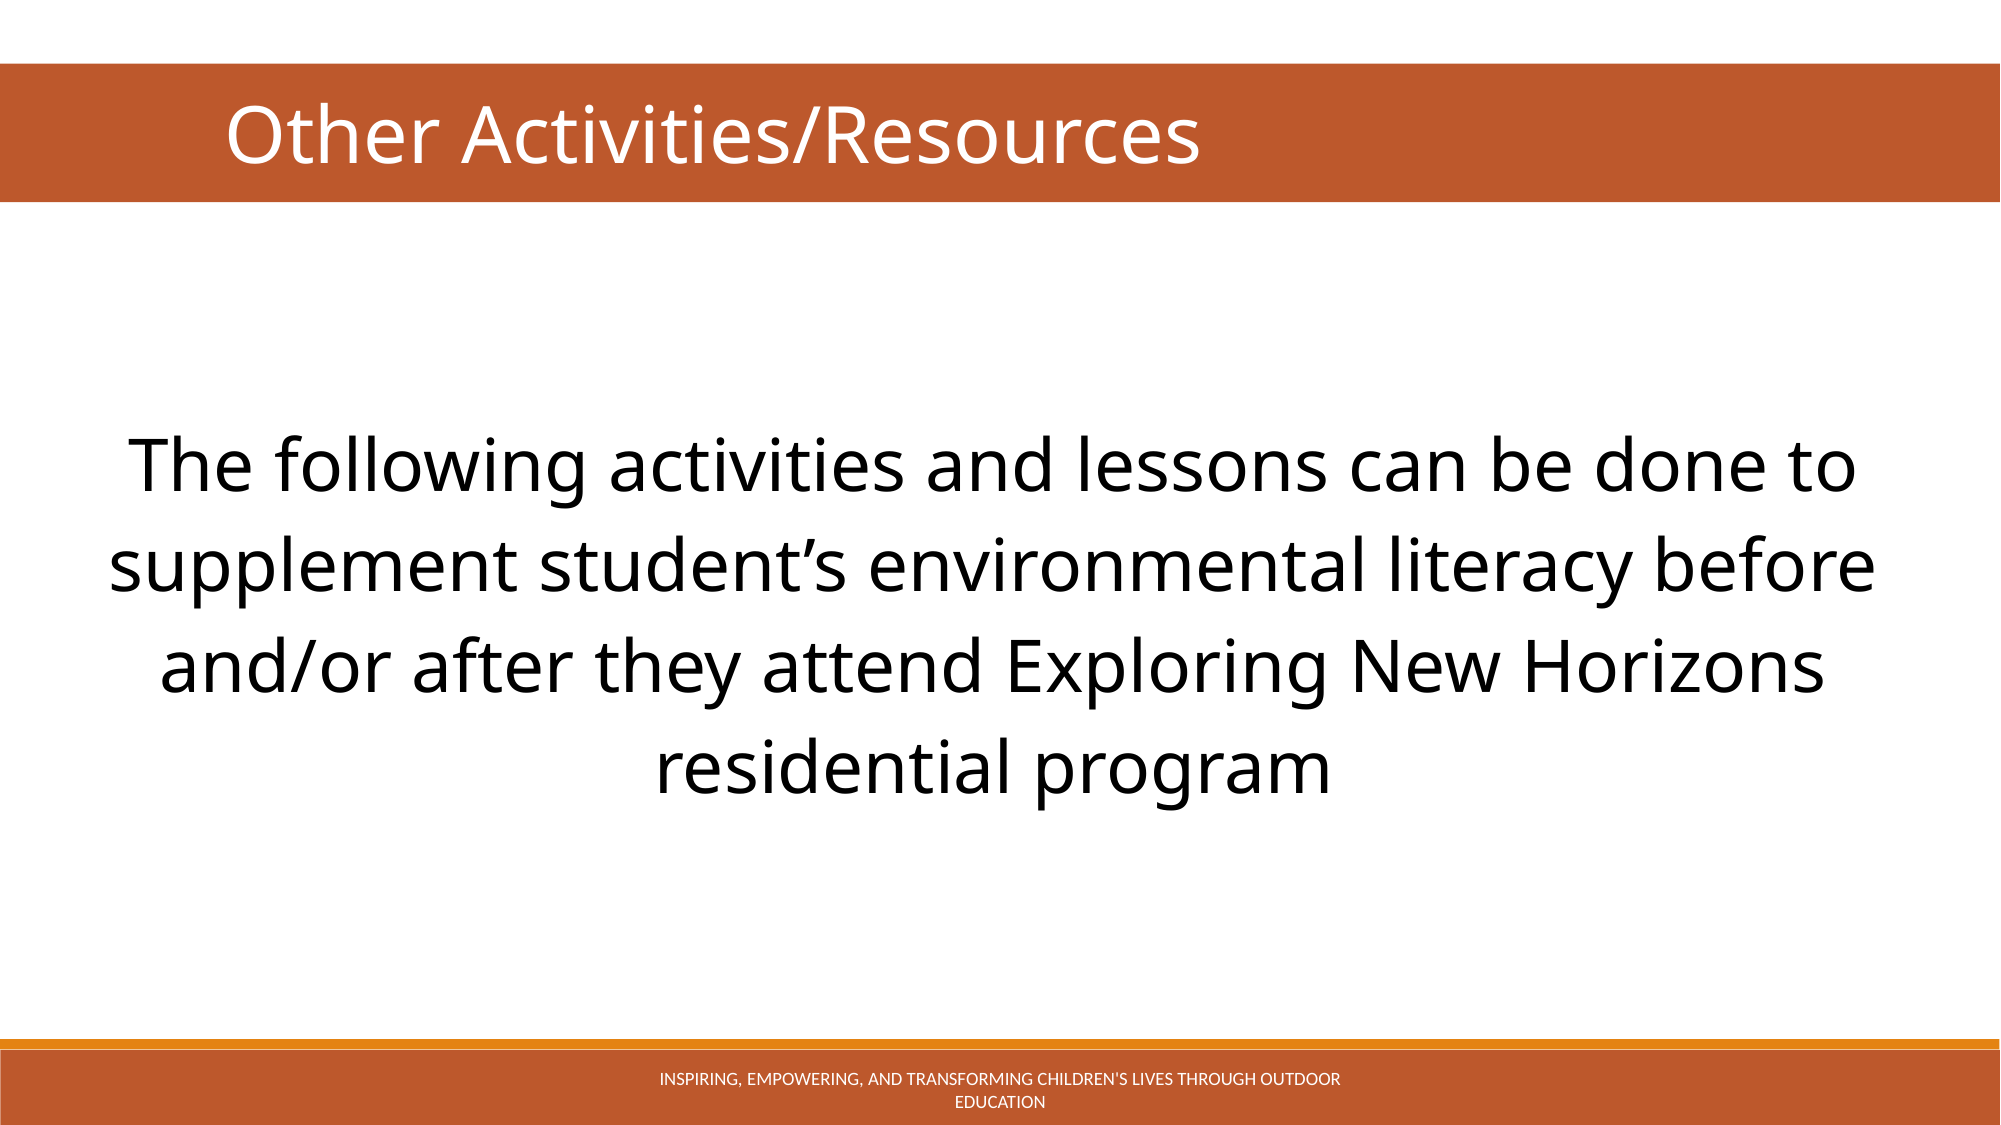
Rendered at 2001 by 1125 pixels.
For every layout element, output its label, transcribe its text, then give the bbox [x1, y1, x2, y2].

text_box [0, 63, 2000, 203]
text_box The following activities and lessons can be done to supplement student’s environmental literacy before and/or after they attend Exploring New Horizons residential program [59, 202, 1929, 1025]
footer INSPIRING, EMPOWERING, AND TRANSFORMING CHILDREN'S LIVES THROUGH OUTDOOR EDUCATION [604, 1059, 1396, 1120]
text_box Other Activities/Resources [209, 69, 1428, 195]
